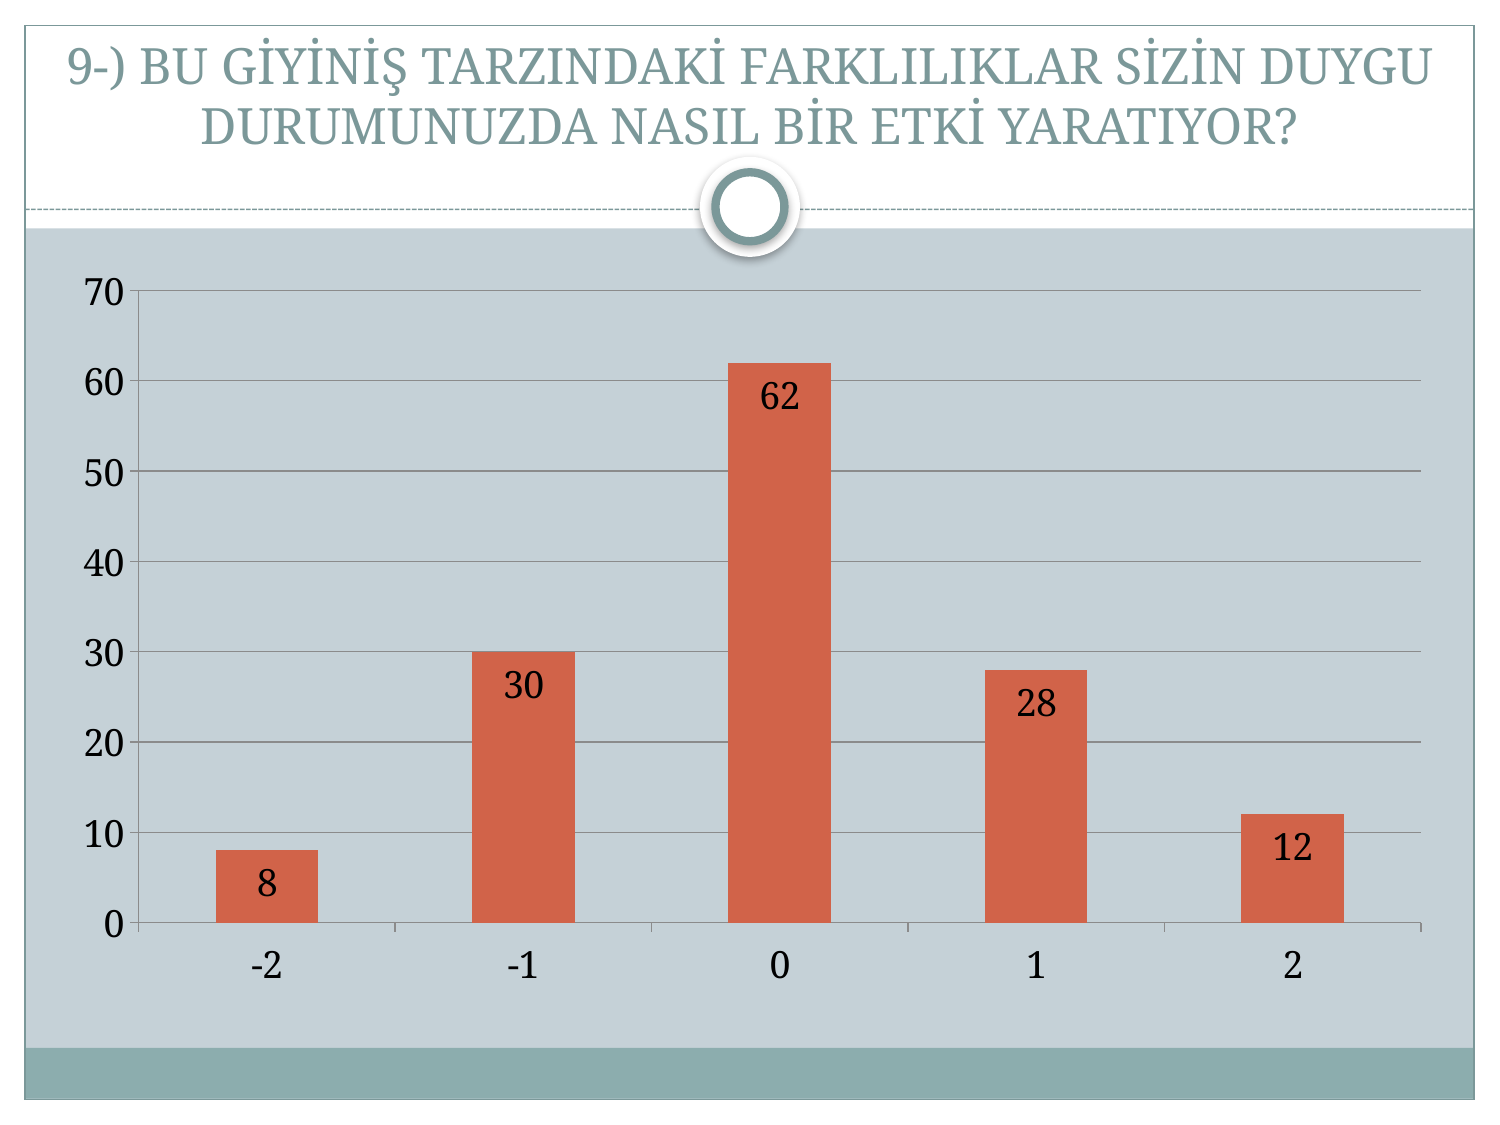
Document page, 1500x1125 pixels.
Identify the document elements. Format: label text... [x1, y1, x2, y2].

title 9-) BU GİYİNİŞ TARZINDAKİ FARKLILIKLAR SİZİN DUYGU DURUMUNUZDA NASIL BİR ETKİ YARATIYOR? [49, 37, 1450, 162]
chart [49, 250, 1445, 1001]
